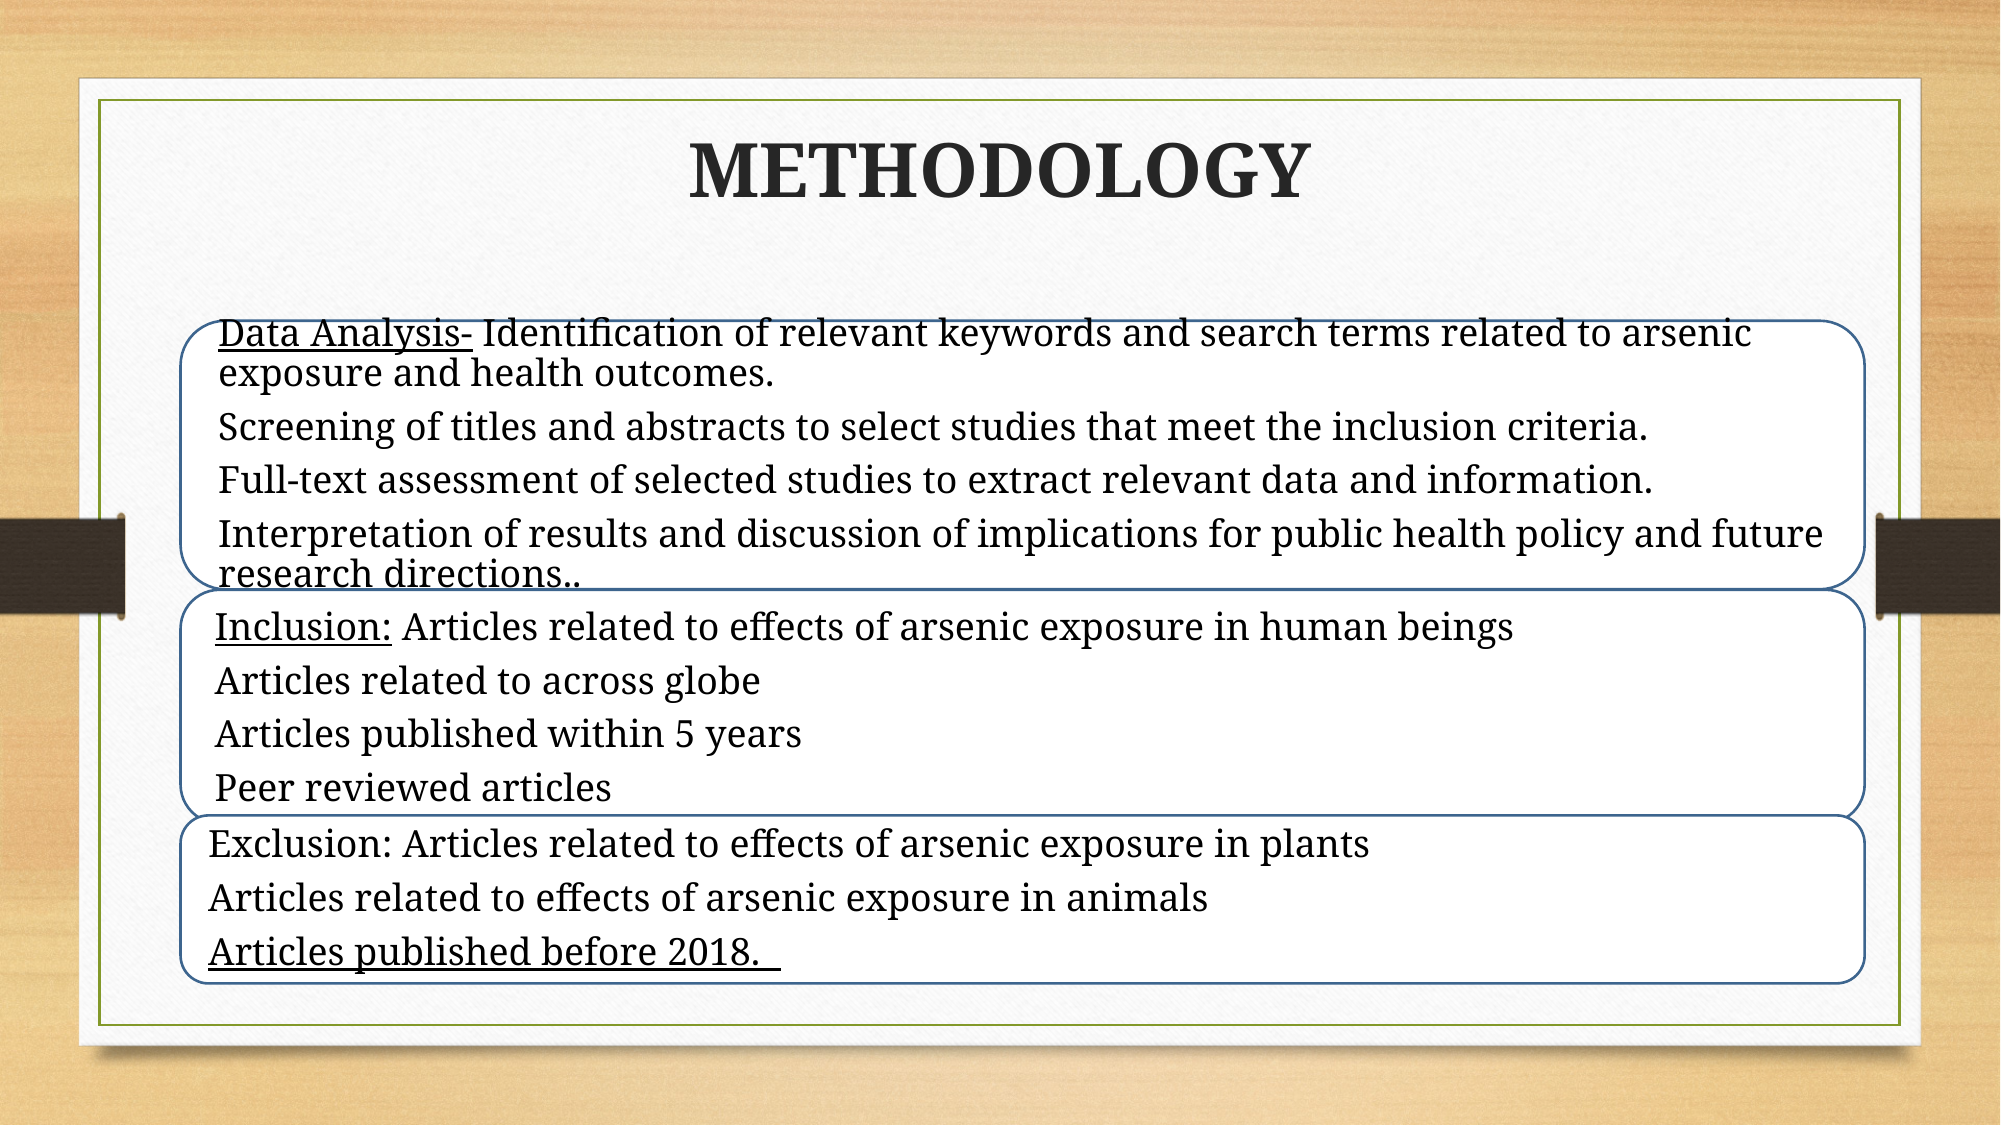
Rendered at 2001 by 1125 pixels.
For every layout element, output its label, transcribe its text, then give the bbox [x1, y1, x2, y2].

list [180, 189, 1865, 1125]
title METHODOLOGY [212, 0, 1788, 189]
picture [1788, 0, 2001, 1125]
picture [0, 0, 212, 1125]
